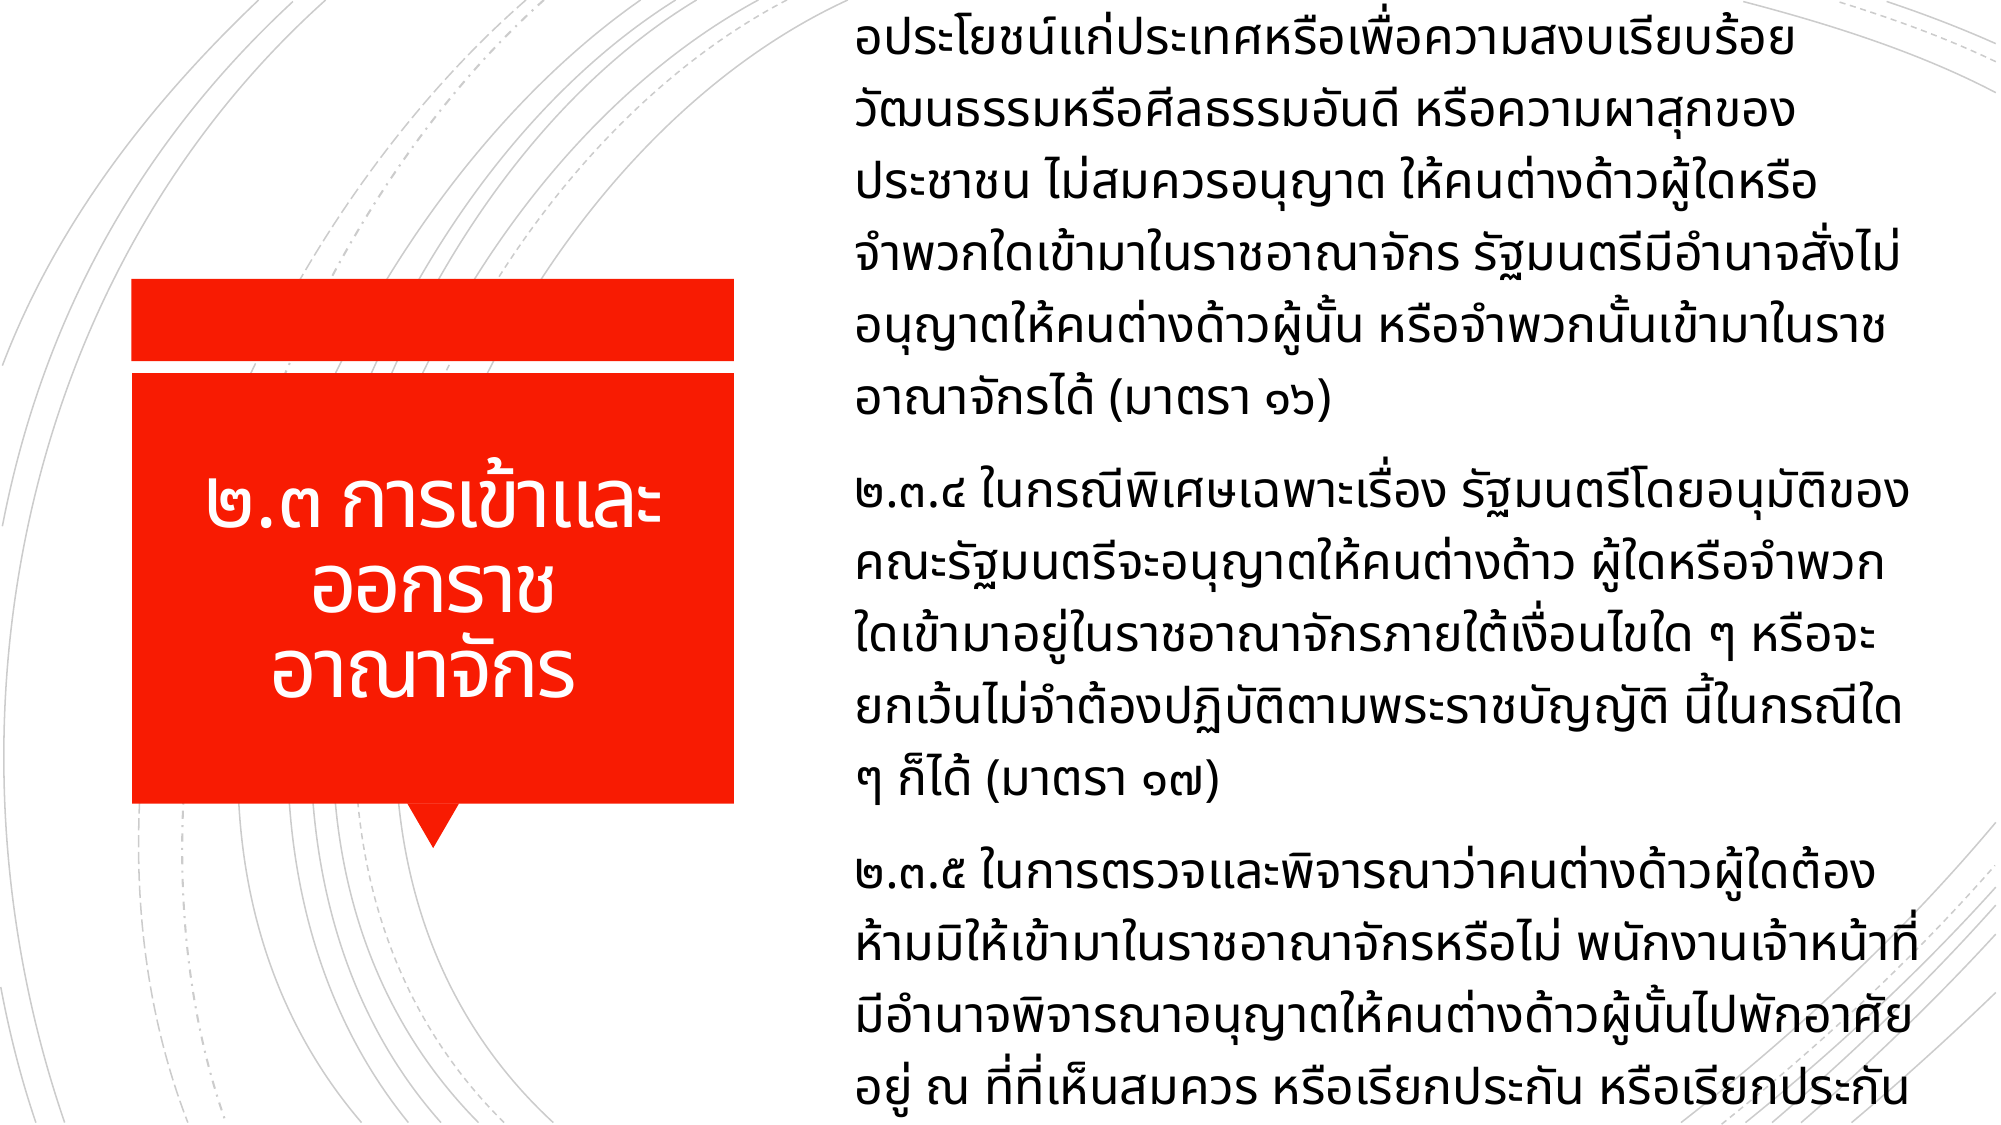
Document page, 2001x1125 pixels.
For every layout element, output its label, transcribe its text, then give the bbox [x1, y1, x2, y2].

title ๒.๓ การเข้าและออกราชอาณาจักร [145, 385, 720, 789]
list ๒ .๓ .๓ ใน กรณีที่มีพฤติการณ์ซึ่งรัฐมนตรีเห็นว่าเพื่ อประโยชน์แก่ประเทศหรือเพื่อความสงบเรียบร้อย วัฒนธรรมหรือศีลธรรมอันดี หรือความผาสุกของประชาชน ไม่สมควรอนุญาต ให้คนต่างด้าวผู้ใดหรือจำพวกใดเข้ามาในราชอาณาจักร รัฐมนตรีมีอำนาจสั่งไม่อนุญาตให้คนต่างด้าวผู้นั้น หรือจำพวกนั้นเข้ามาในราชอาณาจักรได้ (มาตรา ๑๖) ๒.๓.๔ ในกรณีพิเศษเฉพาะเรื่อง รัฐมนตรีโดยอนุมัติของคณะรัฐมนตรีจะอนุญาตให้คนต่างด้าว ผู้ใดหรือจำพวกใดเข้ามาอยู่ในราชอาณาจักรภายใต้เงื่อนไขใด ๆ หรือจะยกเว้นไม่จำต้องปฏิบัติตามพระราชบัญญัติ นี้ในกรณีใด ๆ ก็ได้ (มาตรา ๑๗) ๒.๓.๕ ในการตรวจและพิจารณาว่าคนต่างด้าวผู้ใดต้องห้ามมิให้เข้ามาในราชอาณาจักรหรือไม่ พนักงานเจ้าหน้าที่มีอำนาจพิจารณาอนุญาตให้คนต่างด้าวผู้นั้นไปพักอาศัยอยู่ ณ ที่ที่เห็นสมควร หรือเรียกประกัน หรือเรียกประกันและหลักประกัน หรือกักตัวผู้นั้นไว้ ณ สถานที่ตามที่เห็นเหมาะสม (มาตรา ๑๙) [839, 97, 1939, 1081]
